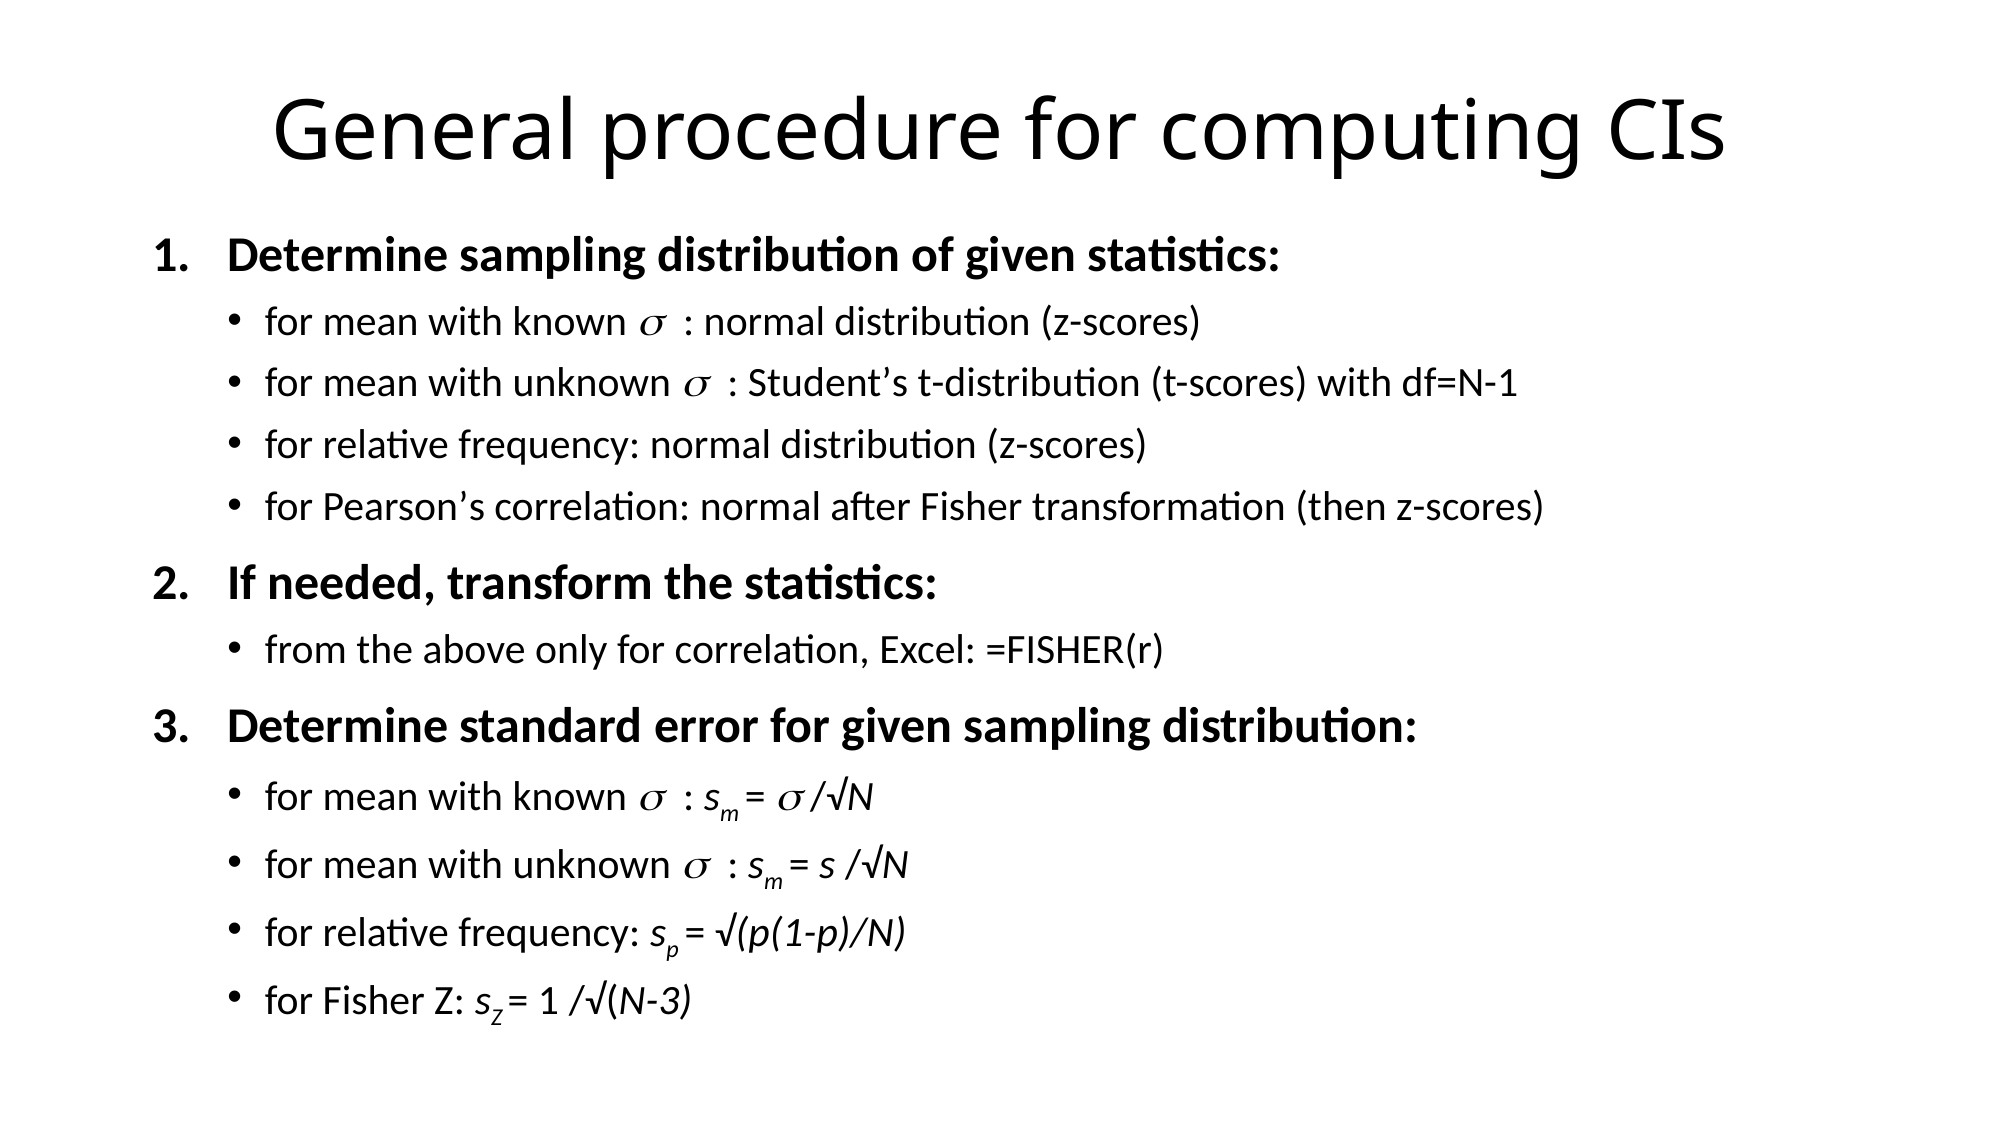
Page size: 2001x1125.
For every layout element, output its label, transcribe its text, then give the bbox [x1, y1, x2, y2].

list Determine sampling distribution of given statistics: for mean with known s : normal distribution (z-scores) for mean with unknown s : Student’s t-distribution (t-scores) with df=N-1 for relative frequency: normal distribution (z-scores) for Pearson’s correlation: normal after Fisher transformation (then z-scores) If needed, transform the statistics: from the above only for correlation, Excel: =FISHER(r) Determine standard error for given sampling distribution: for mean with known s : sm = s /√N for mean with unknown s : sm = s /√N for relative frequency: sp = √(p(1-p)/N) for Fisher Z: sZ = 1 /√(N-3) [137, 221, 1863, 1060]
title General procedure for computing CIs [137, 59, 1863, 206]
